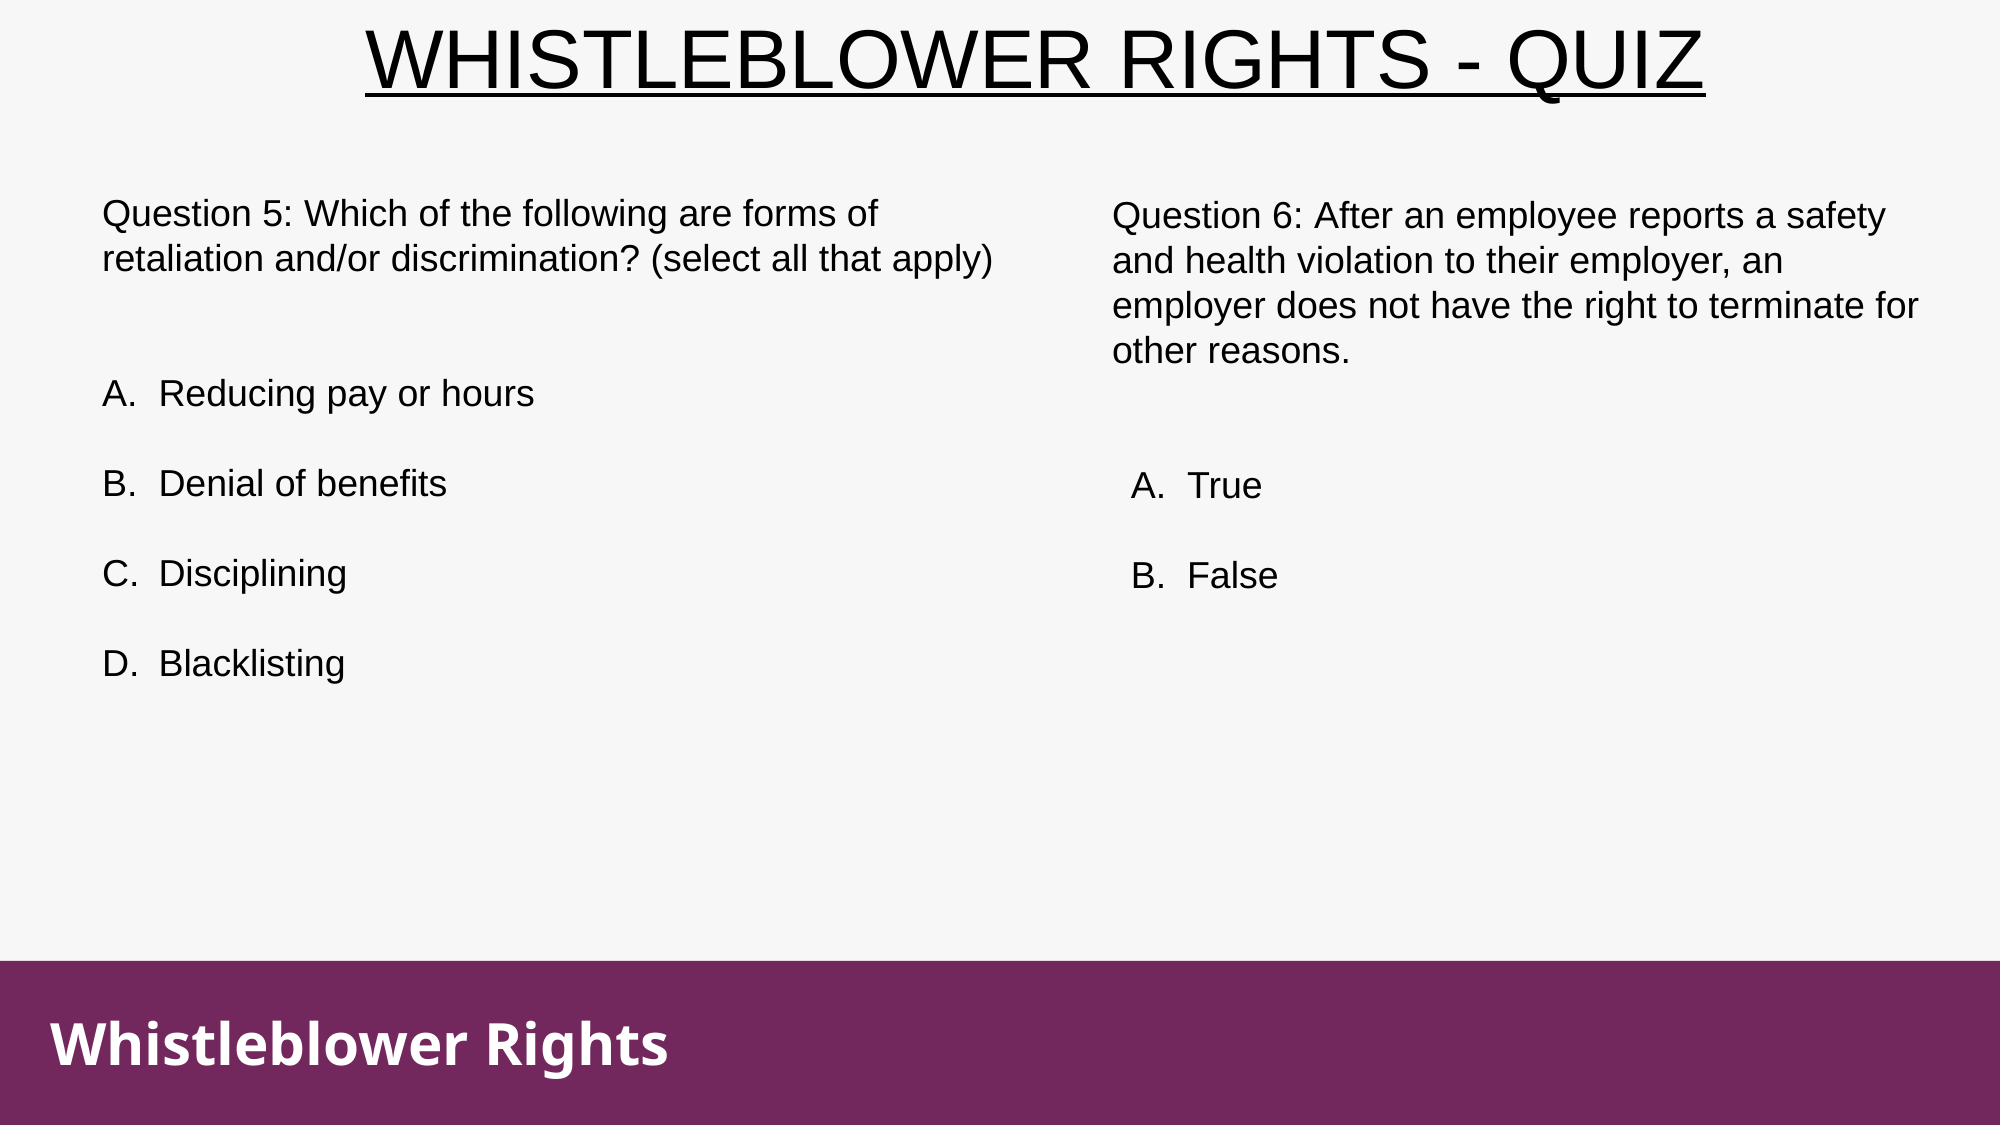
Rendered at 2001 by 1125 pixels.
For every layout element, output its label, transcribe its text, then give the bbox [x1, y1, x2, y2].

text_box Whistleblower Rights [35, 999, 1053, 1085]
text_box [0, 960, 2000, 1125]
text_box Question 6: After an employee reports a safety and health violation to their employer, an employer does not have the right to terminate for other reasons. True False [1097, 176, 1940, 897]
text_box Question 5: Which of the following are forms of retaliation and/or discrimination? (select all that apply) Reducing pay or hours Denial of benefits Disciplining Blacklisting [87, 173, 1039, 901]
text_box WHISTLEBLOWER RIGHTS - QUIZ [77, 0, 1993, 137]
